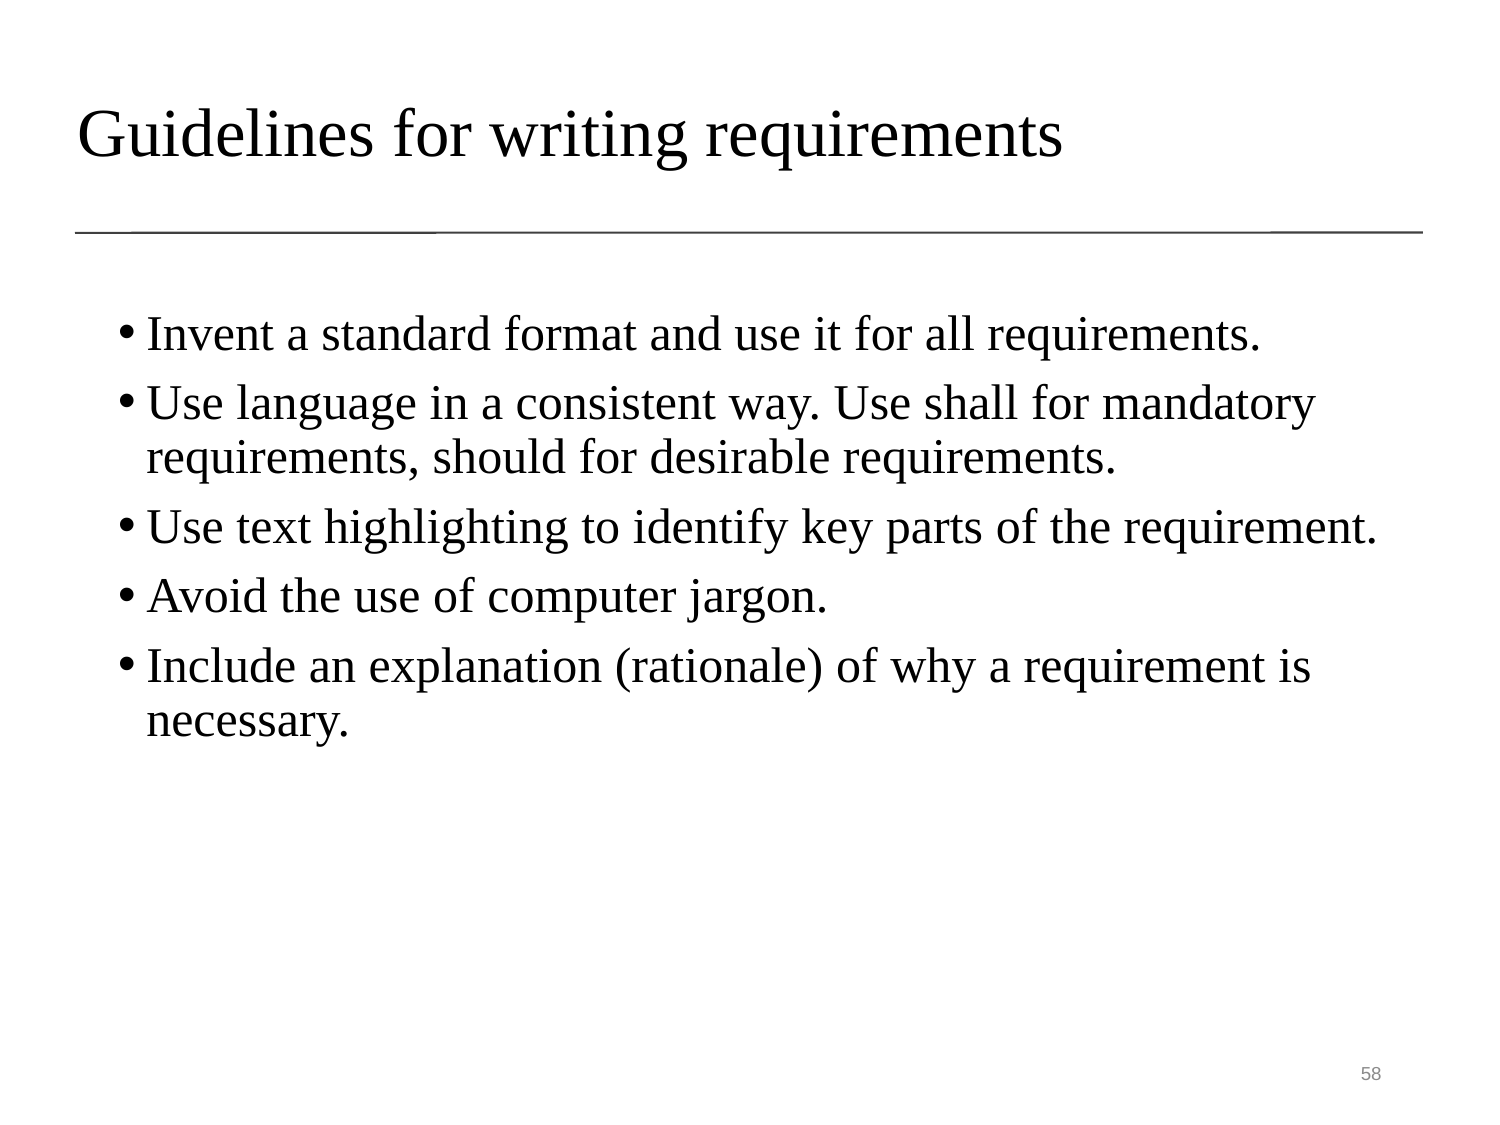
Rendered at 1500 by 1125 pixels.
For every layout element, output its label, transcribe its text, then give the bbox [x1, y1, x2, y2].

slide_number 58 [1059, 1042, 1397, 1103]
title Guidelines for writing requirements [62, 43, 1413, 225]
list Invent a standard format and use it for all requirements. Use language in a consistent way. Use shall for mandatory requirements, should for desirable requirements. Use text highlighting to identify key parts of the requirement. Avoid the use of computer jargon. Include an explanation (rationale) of why a requirement is necessary. [103, 299, 1397, 1014]
